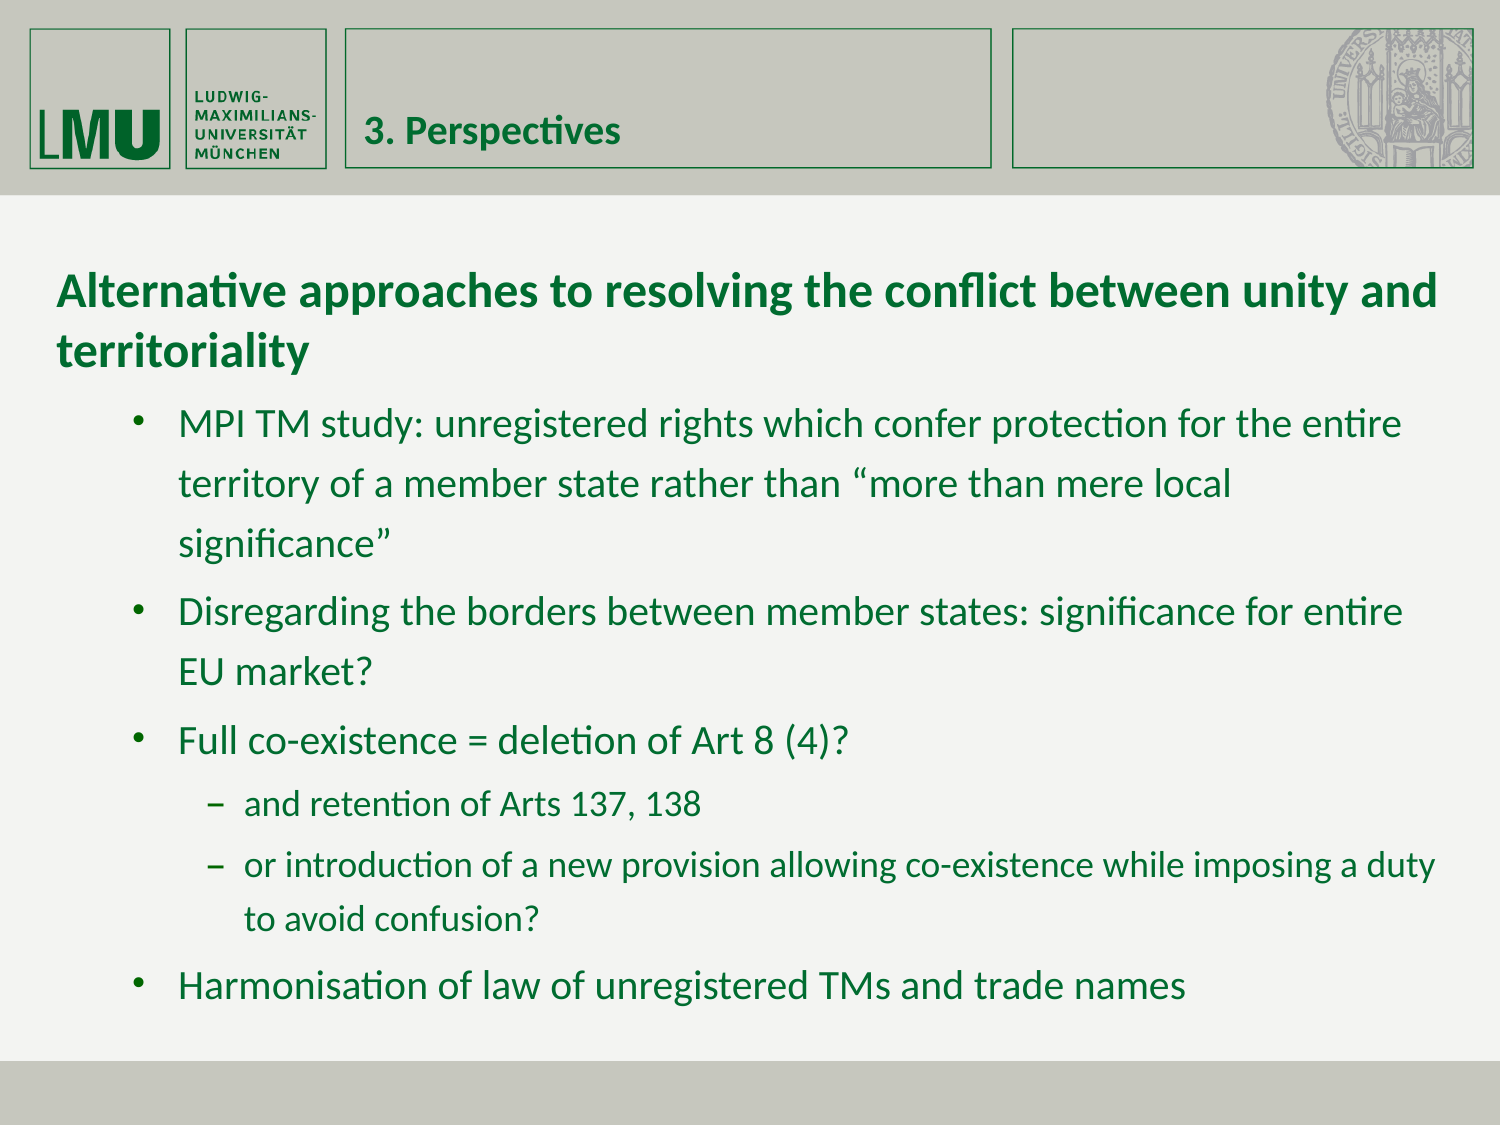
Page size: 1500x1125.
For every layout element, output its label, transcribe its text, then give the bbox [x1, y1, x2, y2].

picture [0, 0, 1500, 1125]
title 3. Perspectives [348, 89, 996, 166]
list Alternative approaches to resolving the conflict between unity and territoriality MPI TM study: unregistered rights which confer protection for the entire territory of a member state rather than “more than mere local significance” Disregarding the borders between member states: significance for entire EU market? Full co-existence = deletion of Art 8 (4)? and retention of Arts 137, 138 or introduction of a new provision allowing co-existence while imposing a duty to avoid confusion? Harmonisation of law of unregistered TMs and trade names [41, 249, 1463, 1026]
